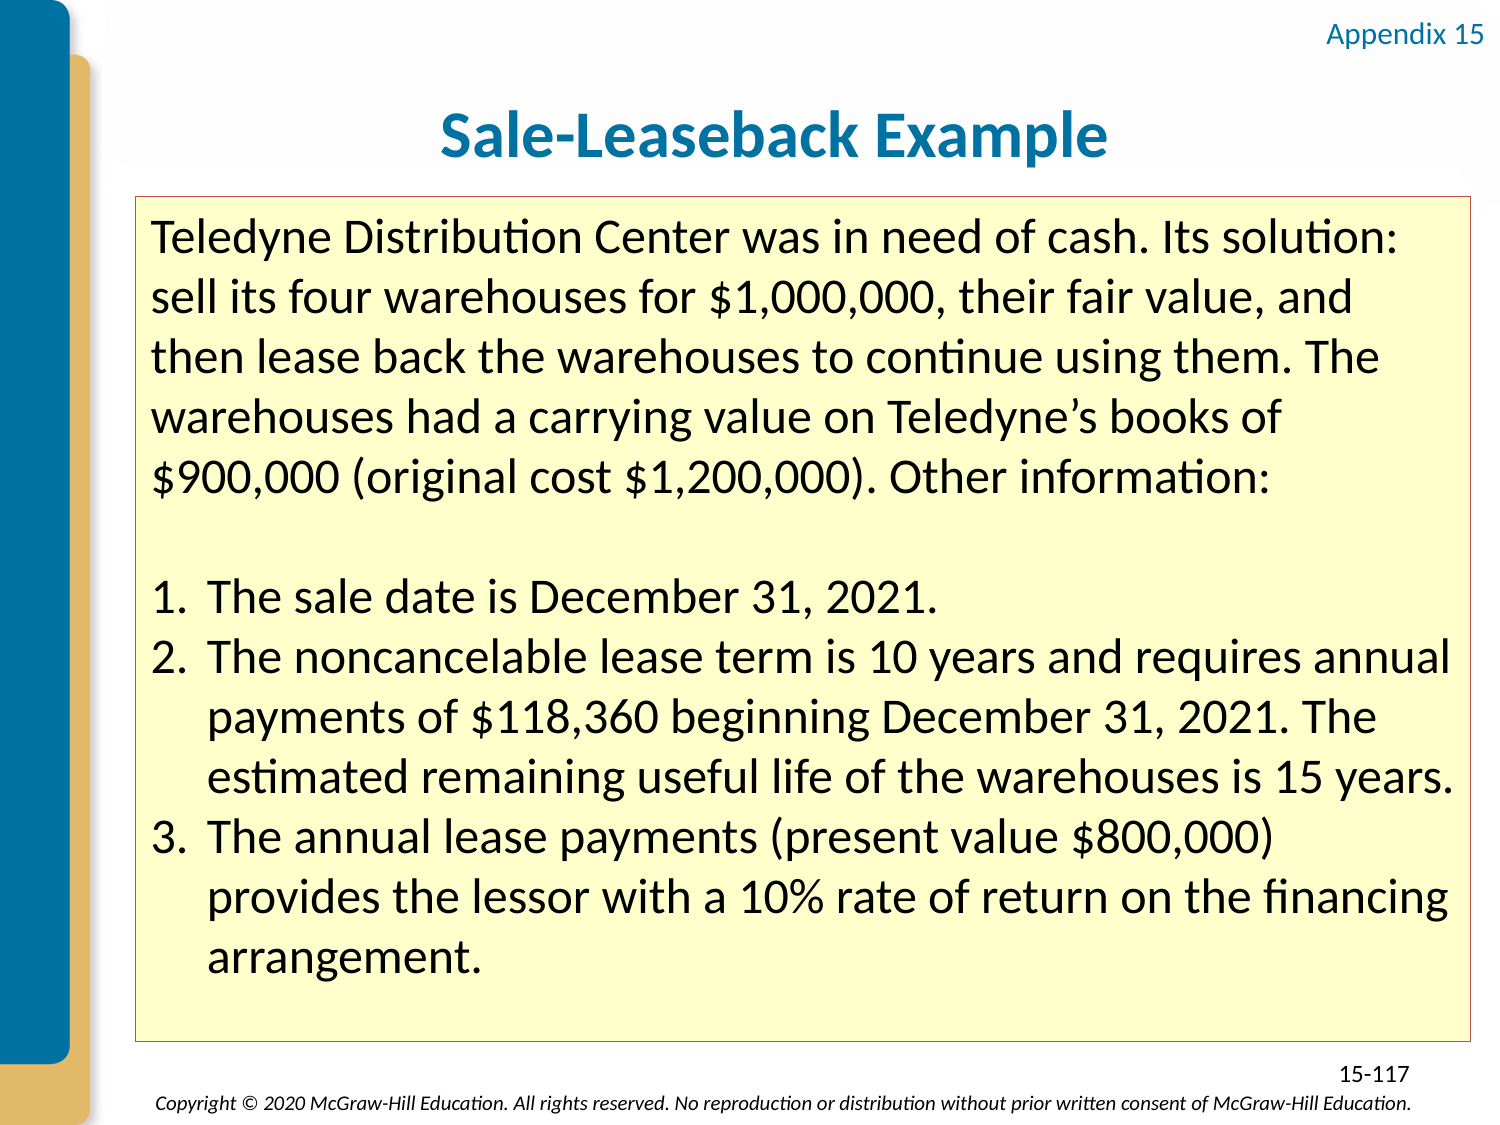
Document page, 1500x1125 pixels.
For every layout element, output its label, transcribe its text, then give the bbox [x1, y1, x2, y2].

picture [0, 0, 1500, 1125]
text_box Appendix 15 [1238, 4, 1500, 64]
text_box Teledyne Distribution Center was in need of cash. Its solution: sell its four warehouses for $1,000,000, their fair value, and then lease back the warehouses to continue using them. The warehouses had a carrying value on Teledyne’s books of $900,000 (original cost $1,200,000). Other information: The sale date is December 31, 2021. The noncancelable lease term is 10 years and requires annual payments of $118,360 beginning December 31, 2021. The estimated remaining useful life of the warehouses is 15 years. The annual lease payments (present value $800,000) provides the lessor with a 10% rate of return on the financing arrangement. [135, 196, 1471, 1042]
text_box 15-117 [1074, 1042, 1425, 1103]
title Sale-Leaseback Example [100, 37, 1451, 225]
